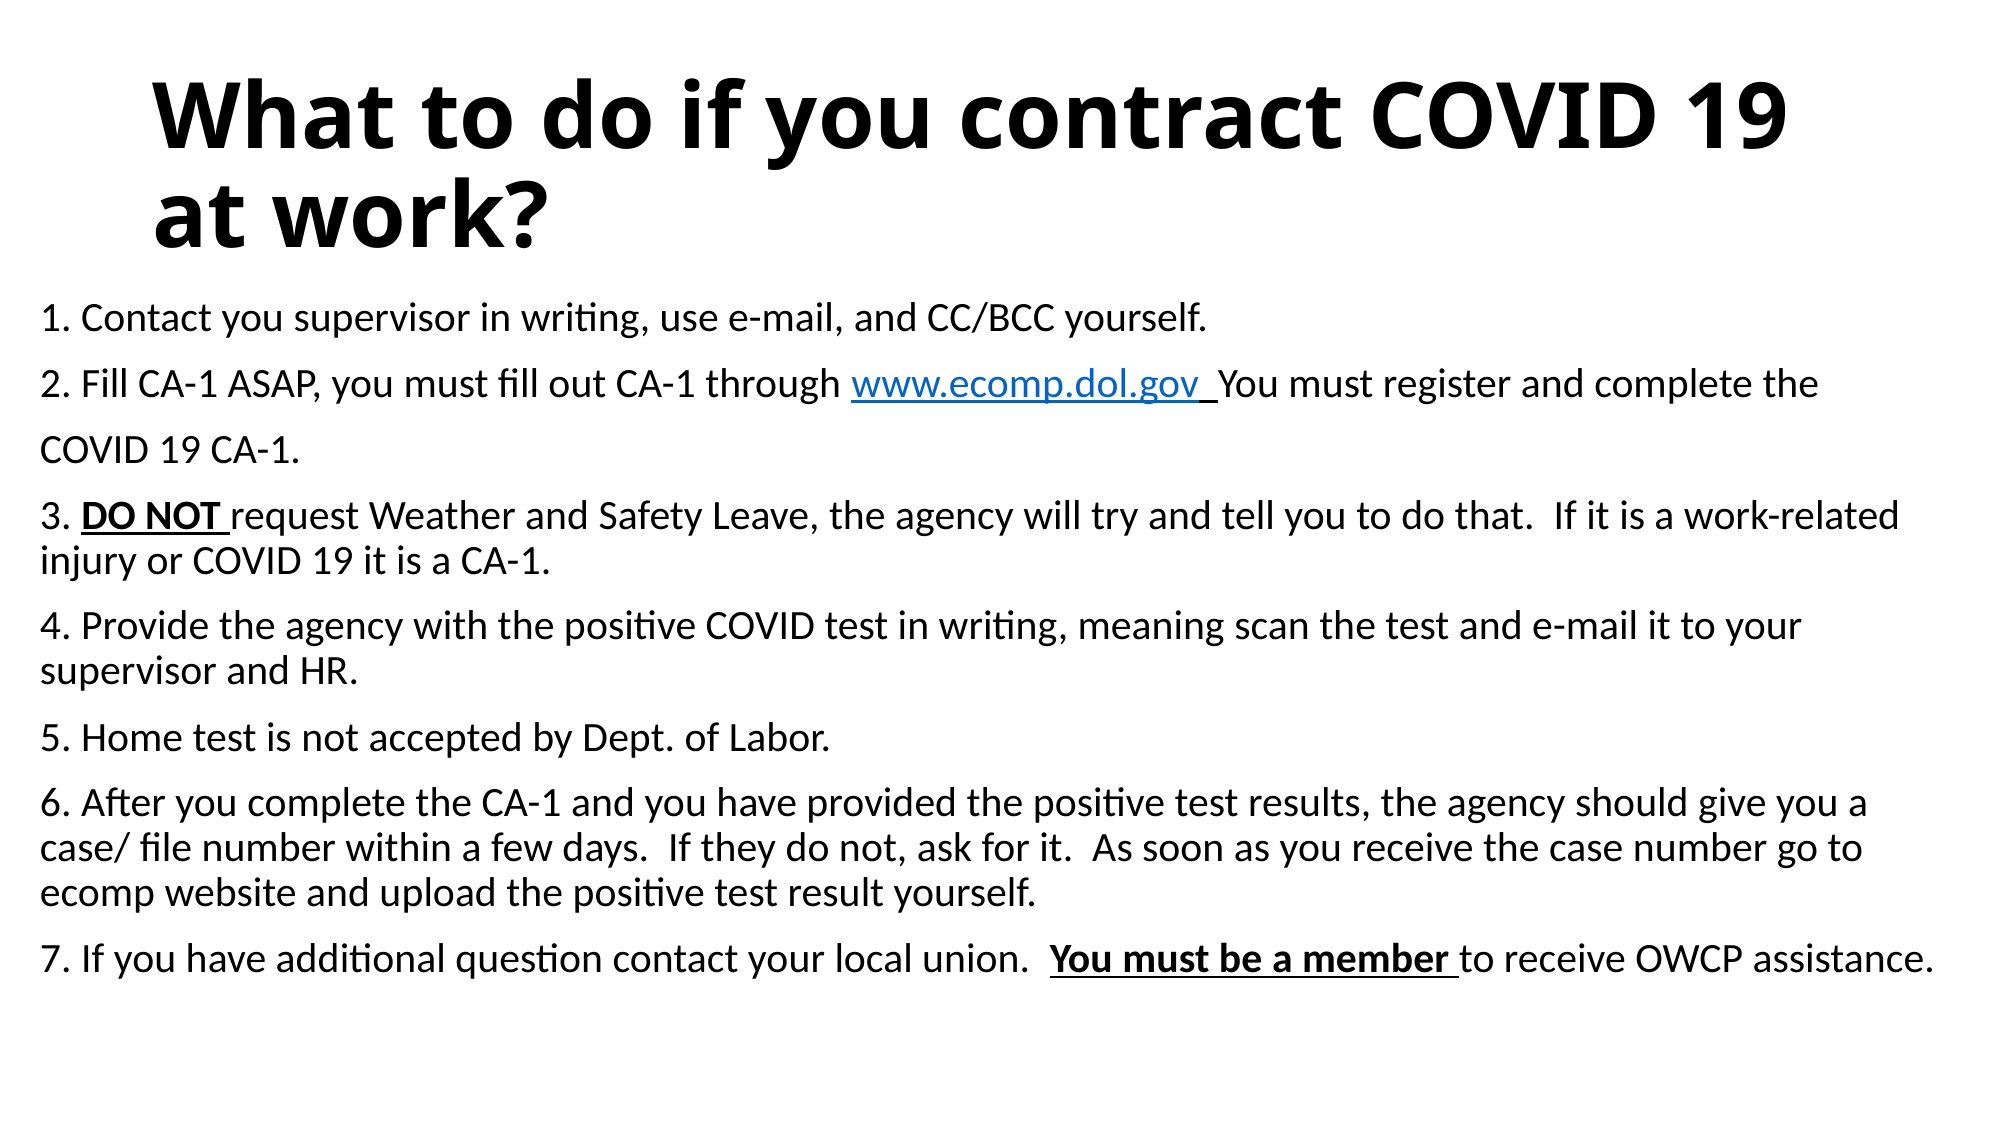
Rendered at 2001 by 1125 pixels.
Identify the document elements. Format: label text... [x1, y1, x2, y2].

list 1. Contact you supervisor in writing, use e-mail, and CC/BCC yourself. 2. Fill CA-1 ASAP, you must fill out CA-1 through www.ecomp.dol.gov You must register and complete the COVID 19 CA-1. 3. DO NOT request Weather and Safety Leave, the agency will try and tell you to do that. If it is a work-related injury or COVID 19 it is a CA-1. 4. Provide the agency with the positive COVID test in writing, meaning scan the test and e-mail it to your supervisor and HR. 5. Home test is not accepted by Dept. of Labor. 6. After you complete the CA-1 and you have provided the positive test results, the agency should give you a case/ file number within a few days. If they do not, ask for it. As soon as you receive the case number go to ecomp website and upload the positive test result yourself. 7. If you have additional question contact your local union. You must be a member to receive OWCP assistance. [24, 288, 1965, 1014]
title What to do if you contract COVID 19 at work? [137, 59, 1863, 278]
